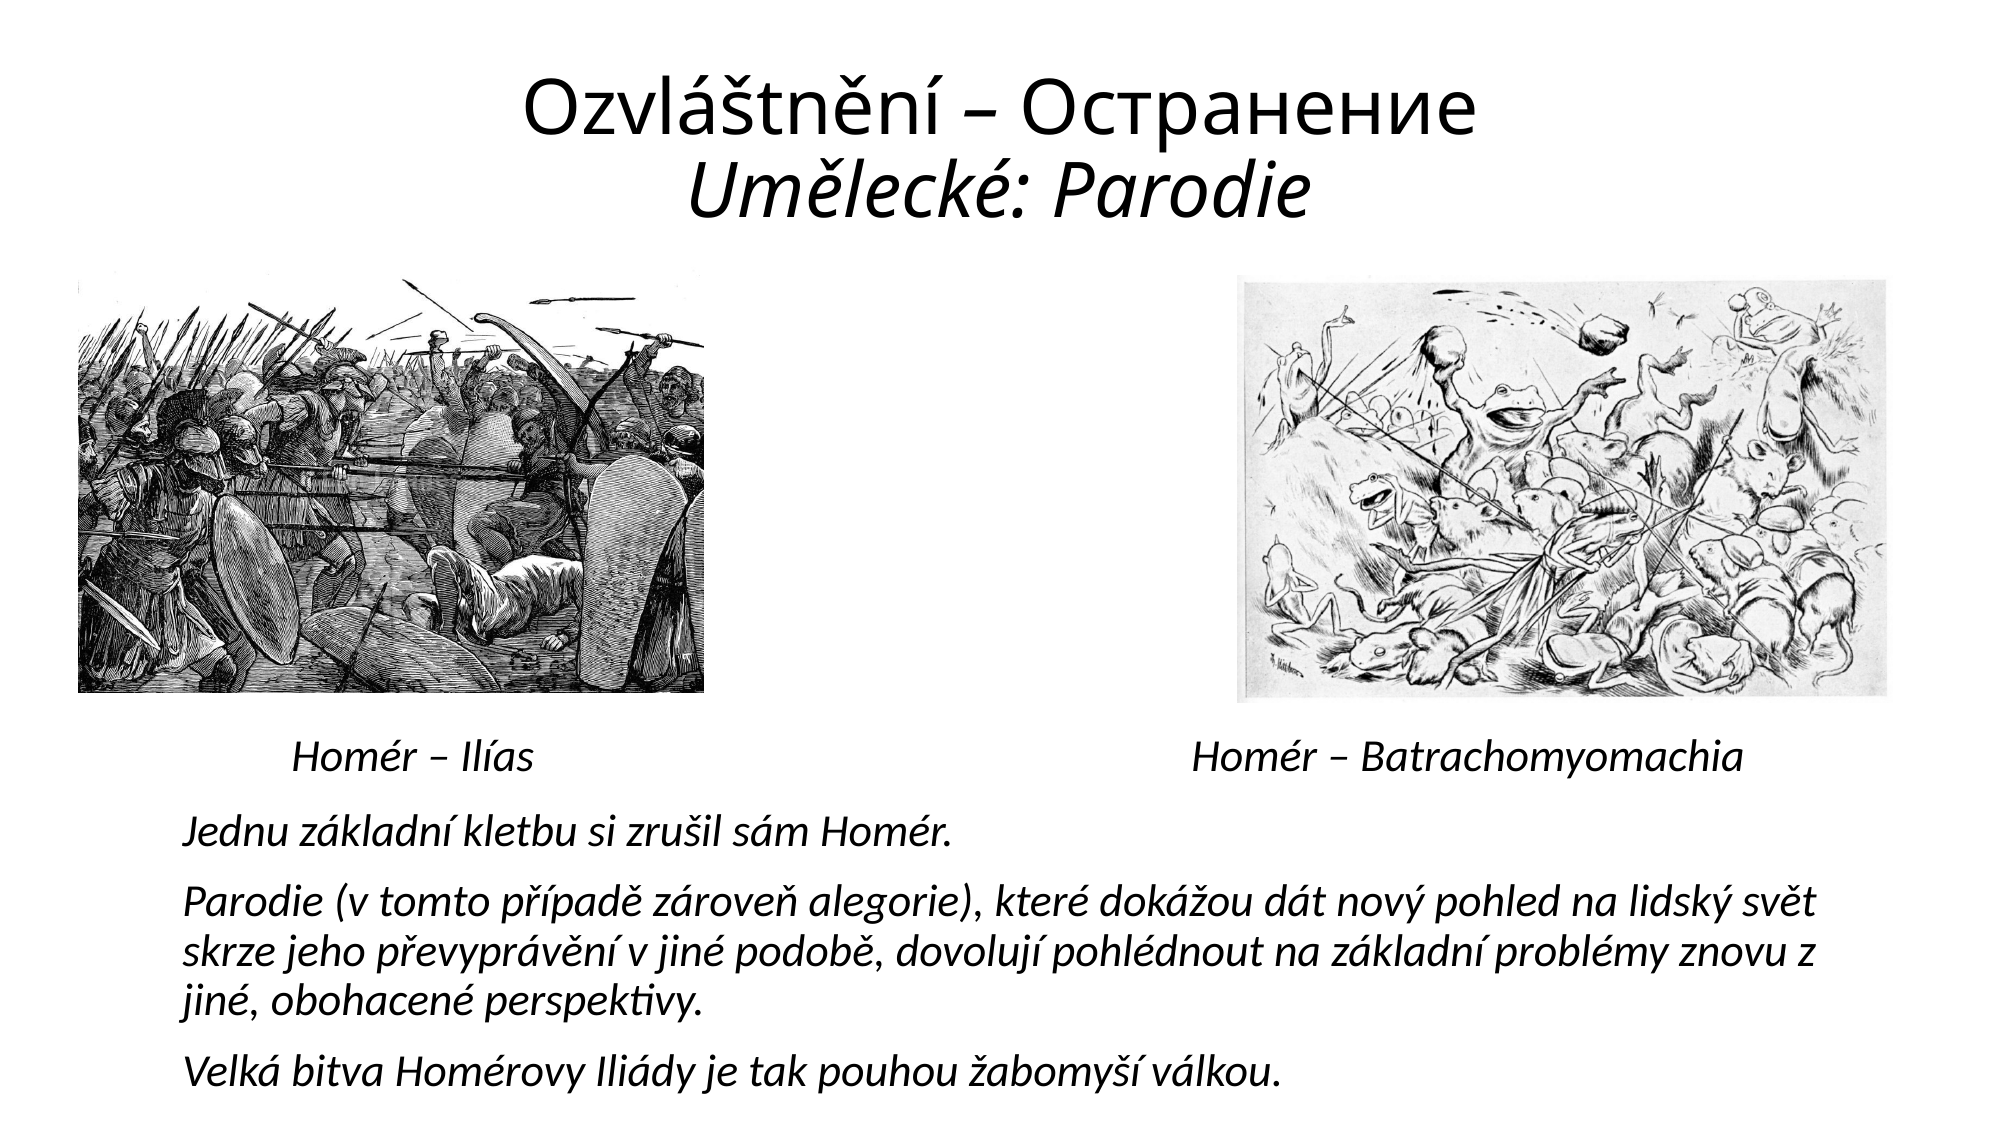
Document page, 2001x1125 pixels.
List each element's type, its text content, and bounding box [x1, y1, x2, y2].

text_box Homér – Ilías Homér – Batrachomyomachia [126, 724, 1852, 800]
title Ozvláštnění – Oстранение Umělecké: Parodie [137, 59, 1863, 243]
list Jednu základní kletbu si zrušil sám Homér. Parodie (v tomto případě zároveň alegorie), které dokážou dát nový pohled na lidský svět skrze jeho převyprávění v jiné podobě, dovolují pohlédnout na základní problémy znovu z jiné, obohacené perspektivy. Velká bitva Homérovy Iliády je tak pouhou žabomyší válkou. [167, 799, 1893, 1125]
picture [78, 266, 704, 693]
text_box [1076, 243, 1742, 724]
picture [1237, 275, 1893, 703]
